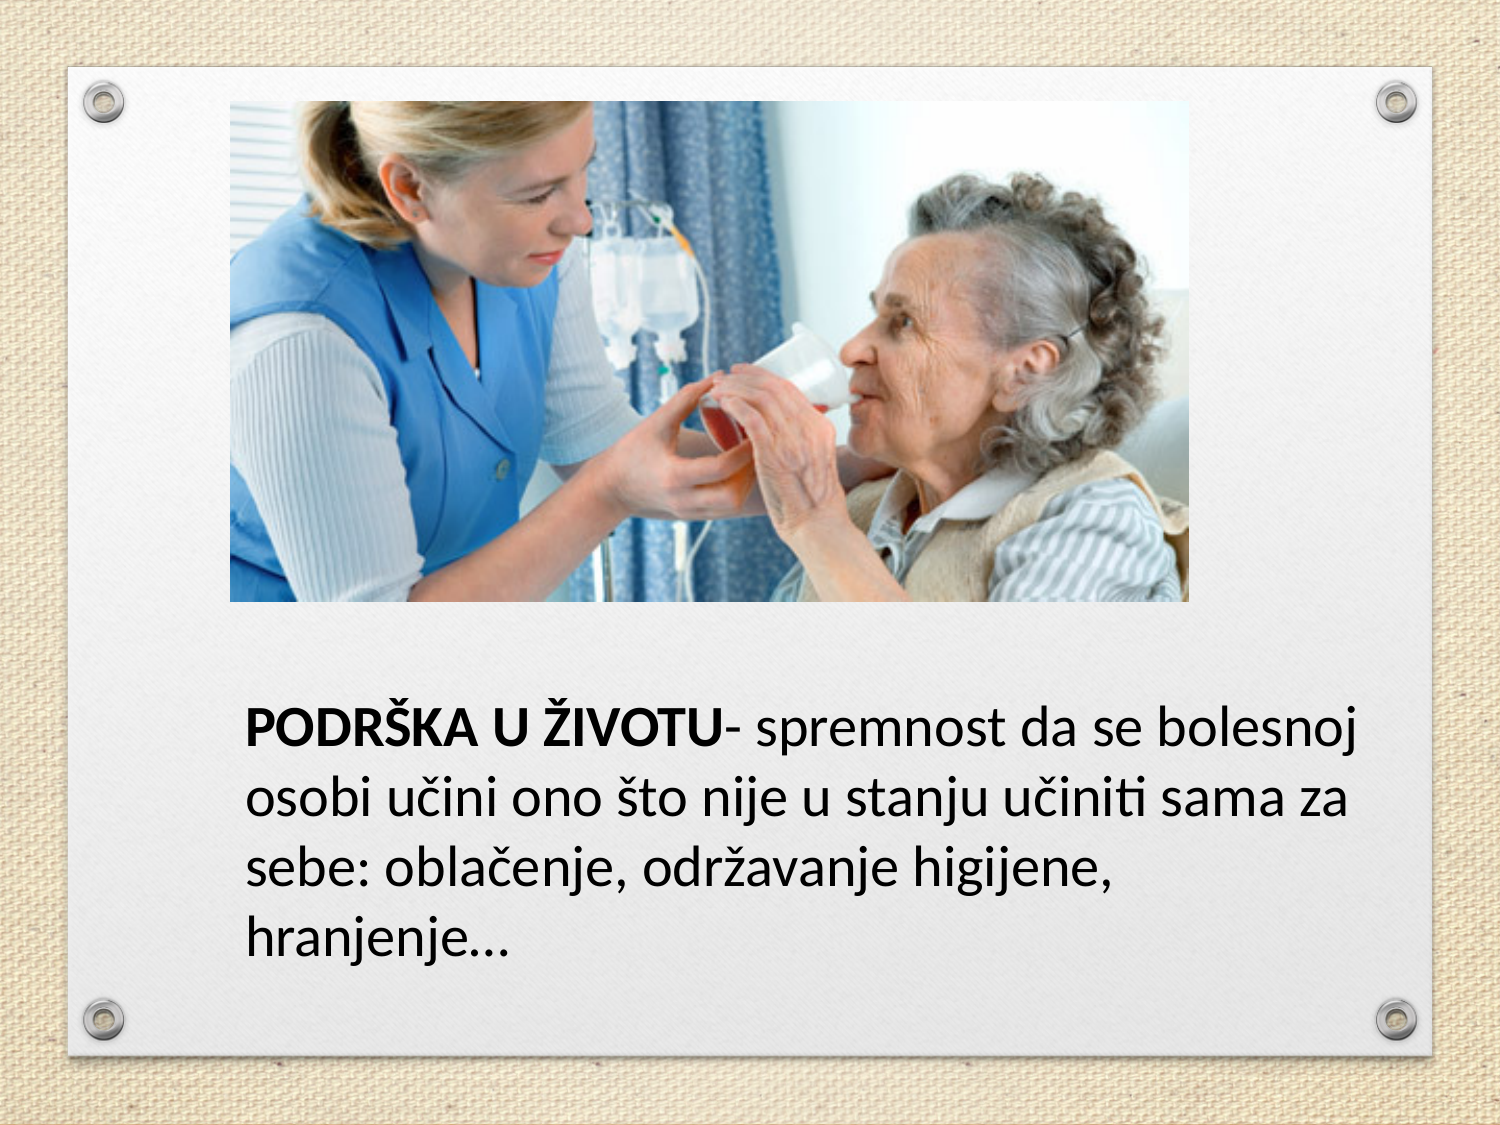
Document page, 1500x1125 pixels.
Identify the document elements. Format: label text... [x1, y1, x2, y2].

text_box PODRŠKA U ŽIVOTU- spremnost da se bolesnoj osobi učini ono što nije u stanju učiniti sama za sebe: oblačenje, održavanje higijene, hranjenje… [230, 680, 1376, 976]
picture [0, 0, 1500, 1125]
